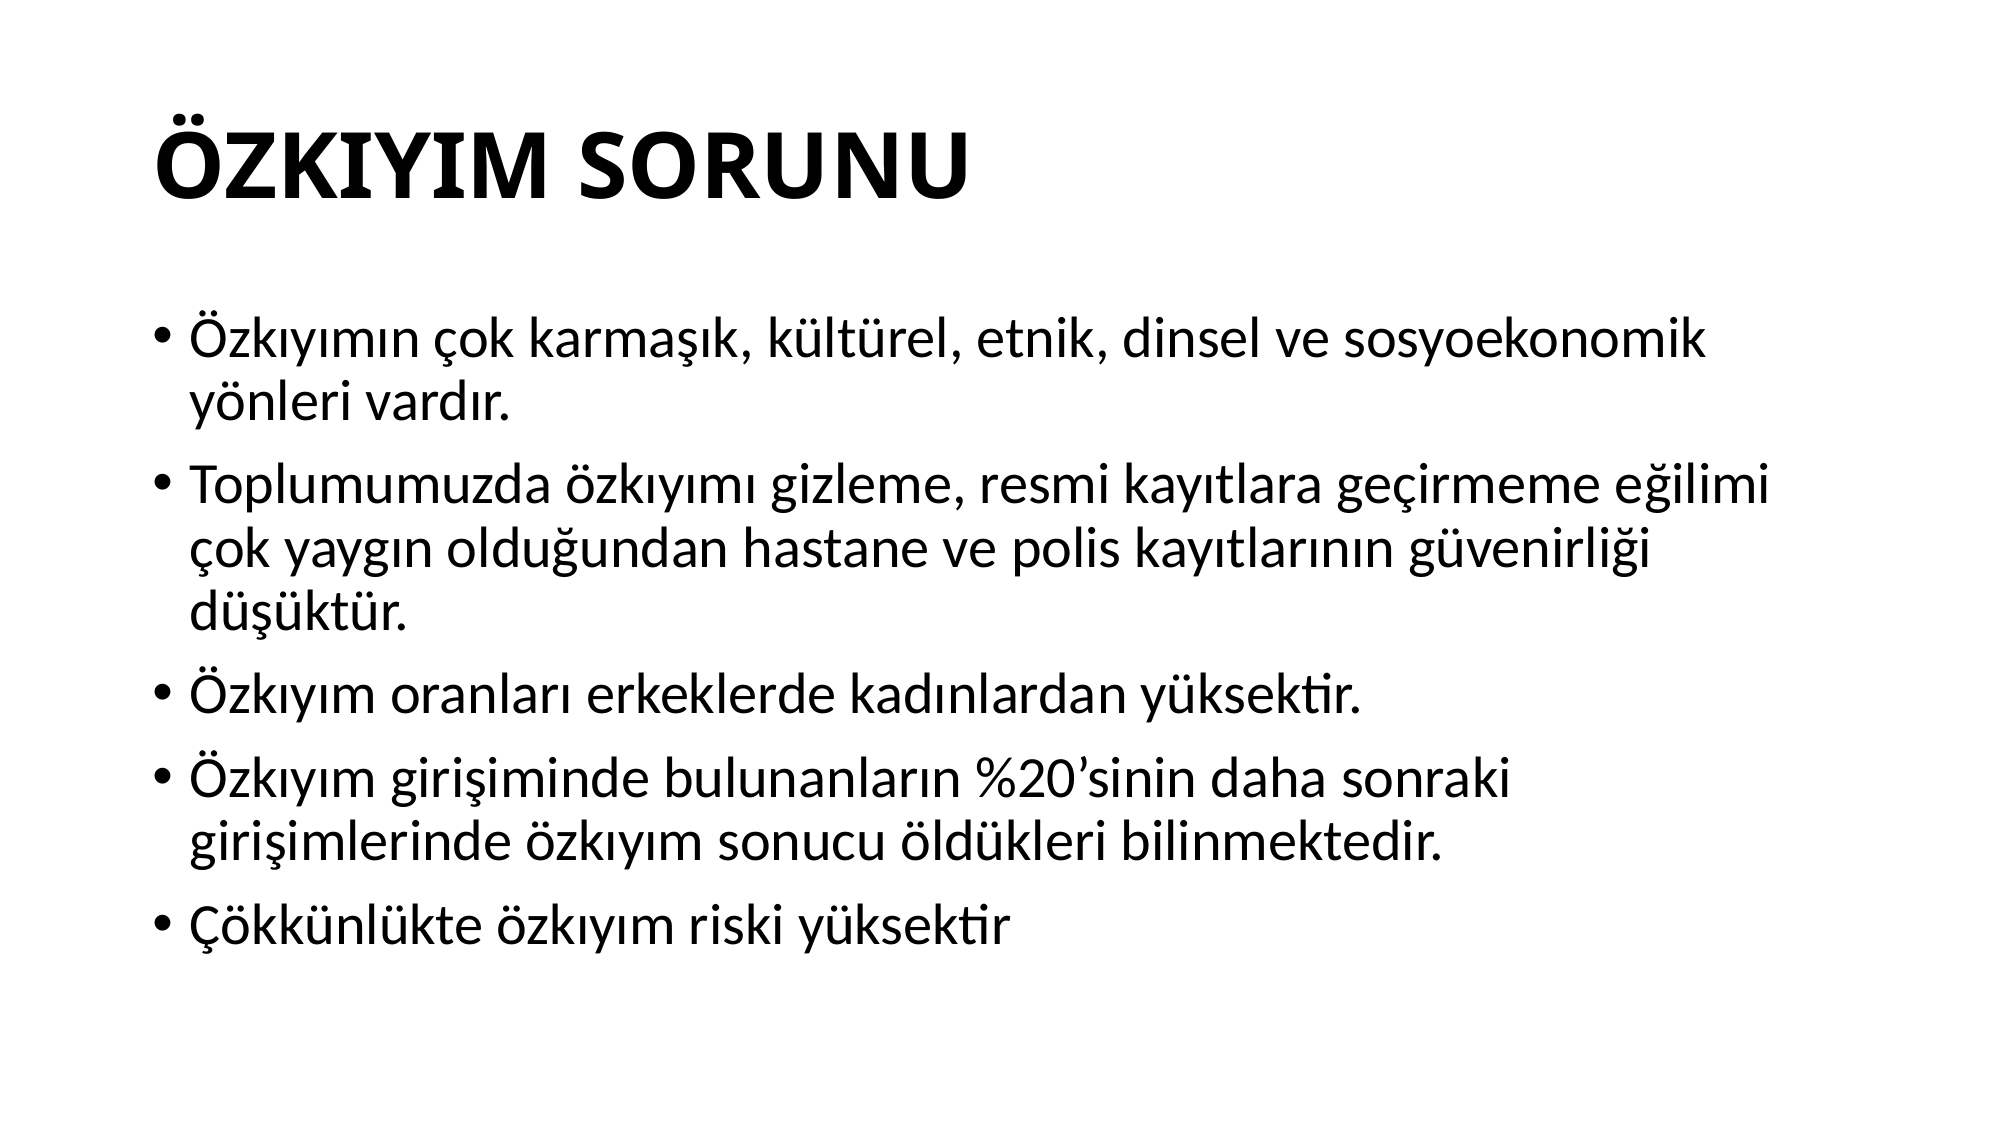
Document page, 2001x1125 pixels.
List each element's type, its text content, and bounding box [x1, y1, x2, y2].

list Özkıyımın çok karmaşık, kültürel, etnik, dinsel ve sosyoekonomik yönleri vardır. Toplumumuzda özkıyımı gizleme, resmi kayıtlara geçirmeme eğilimi çok yaygın olduğundan hastane ve polis kayıtlarının güvenirliği düşüktür. Özkıyım oranları erkeklerde kadınlardan yüksektir. Özkıyım girişiminde bulunanların %20’sinin daha sonraki girişimlerinde özkıyım sonucu öldükleri bilinmektedir. Çökkünlükte özkıyım riski yüksektir [137, 299, 1863, 1014]
title ÖZKIYIM SORUNU [137, 59, 1863, 278]
